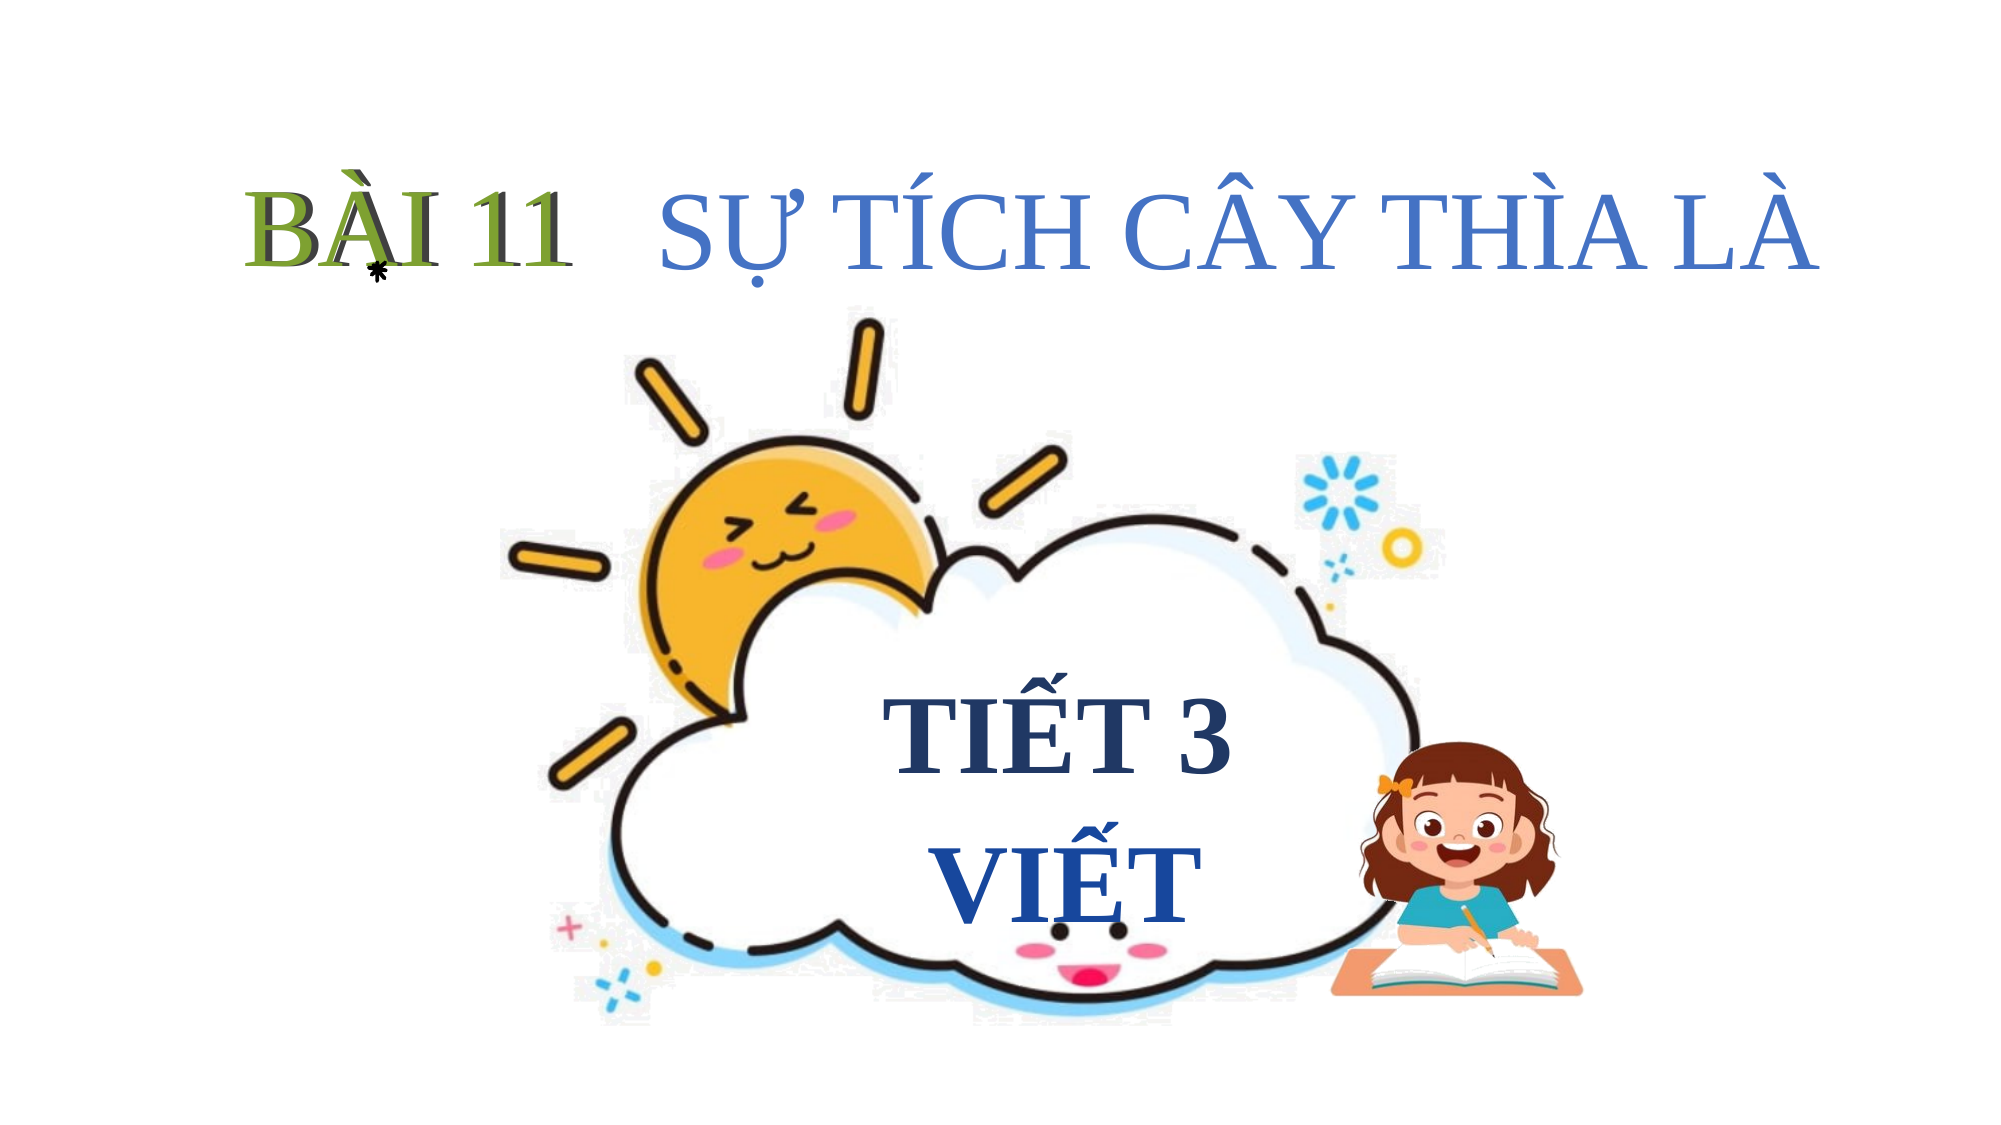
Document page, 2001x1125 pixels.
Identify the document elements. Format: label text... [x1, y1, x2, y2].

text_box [227, 146, 658, 298]
picture [1284, 699, 1625, 1040]
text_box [500, 304, 1464, 1030]
text_box SỰ TÍCH CÂY THÌA LÀ [605, 149, 1872, 300]
